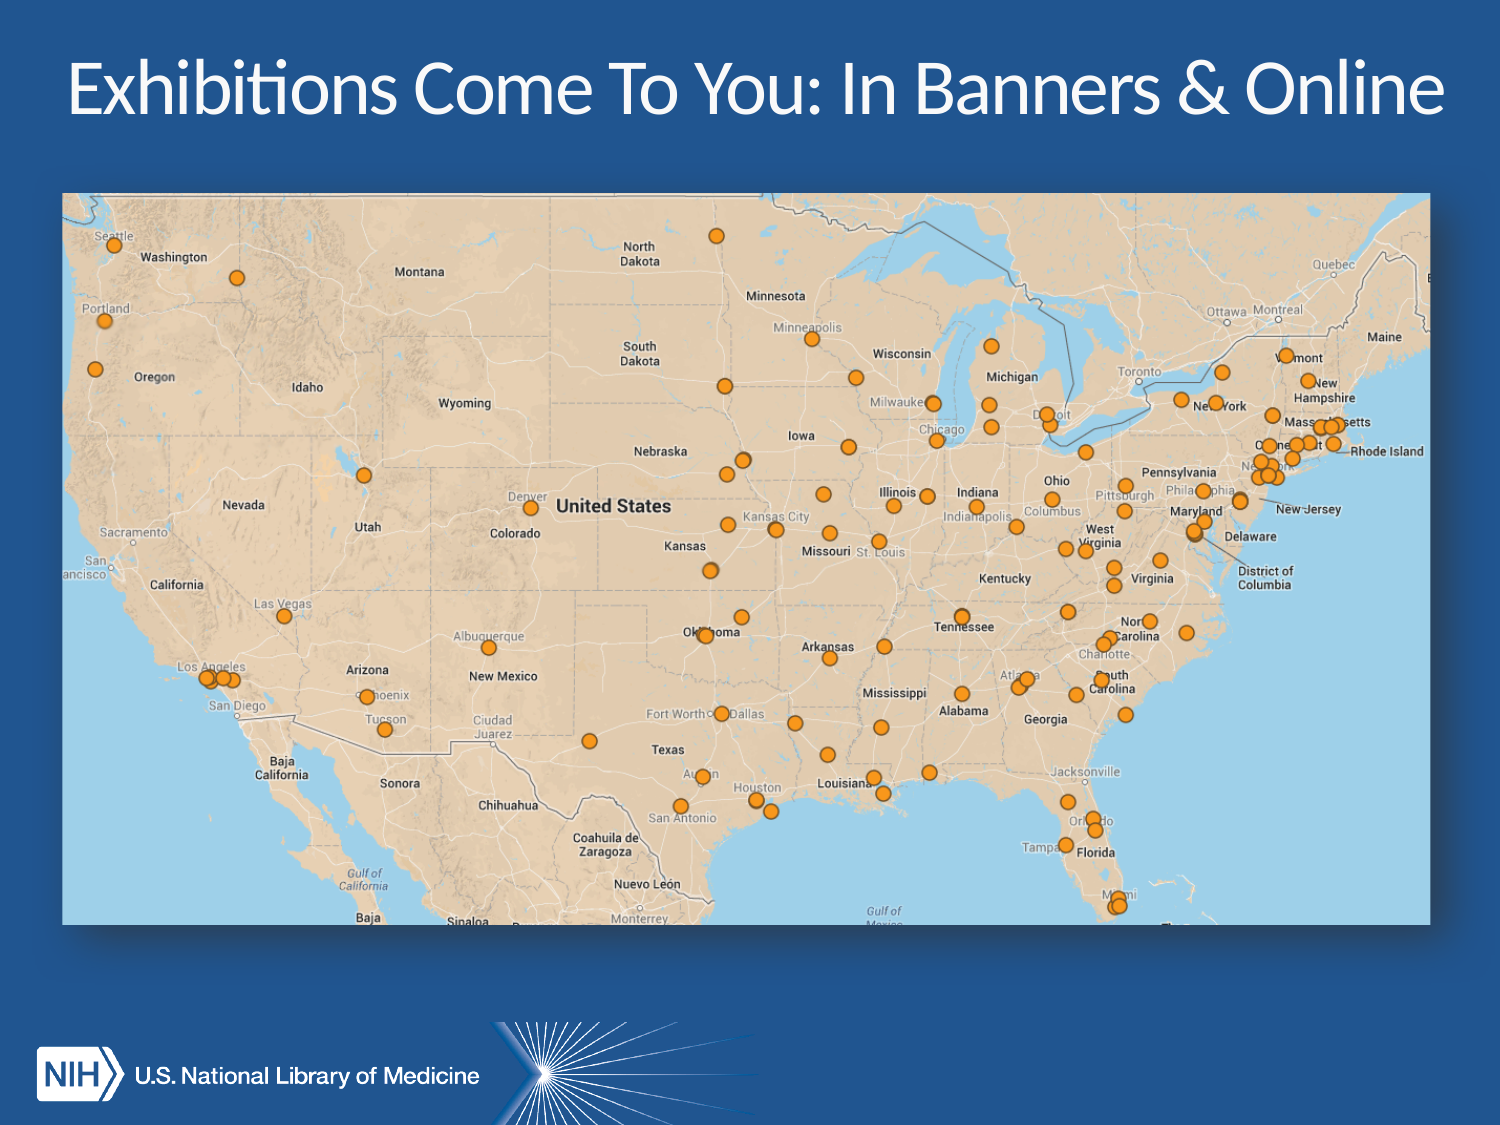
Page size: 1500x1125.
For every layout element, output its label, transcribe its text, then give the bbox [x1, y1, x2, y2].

picture [0, 1022, 763, 1125]
picture [62, 192, 1431, 925]
title Exhibitions Come To You: In Banners & Online [49, 24, 1463, 138]
